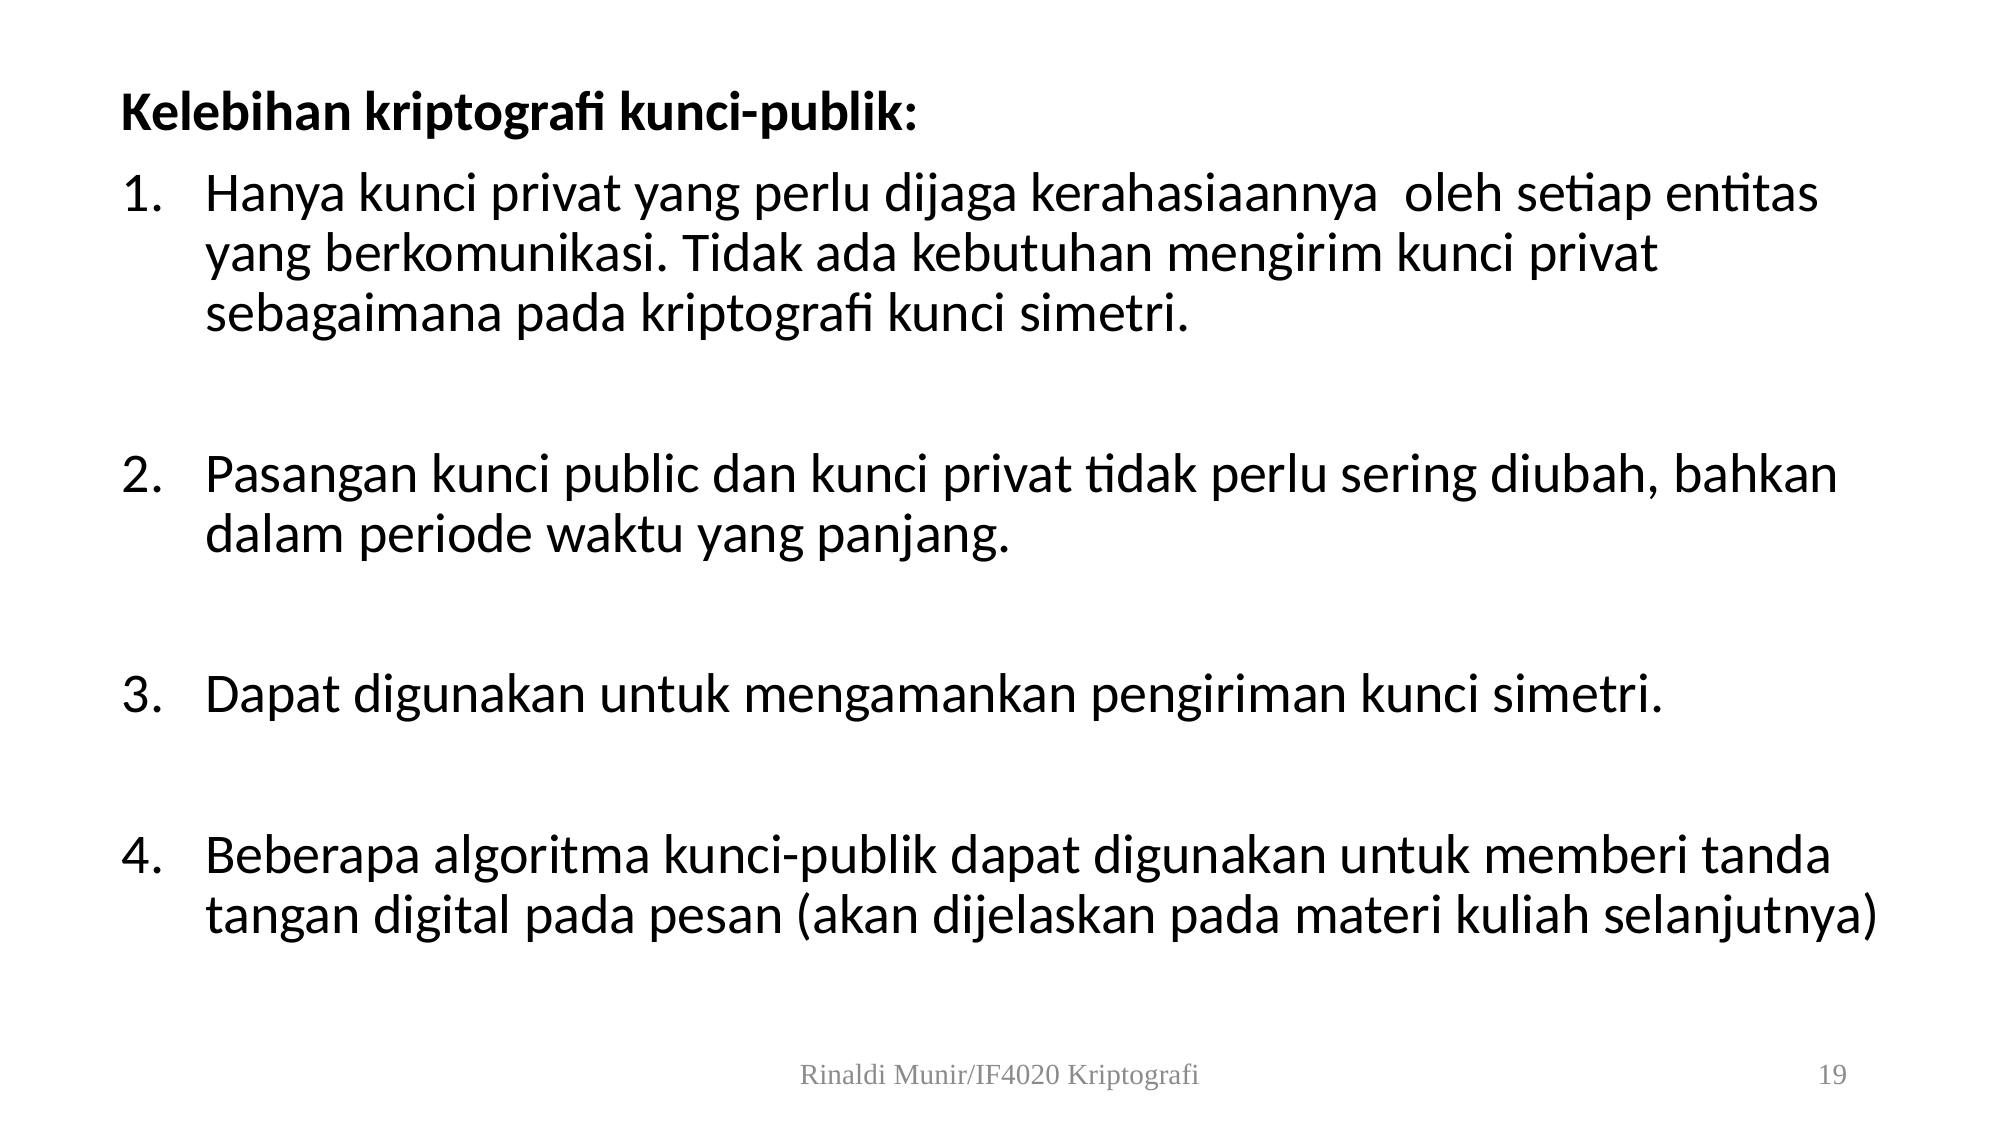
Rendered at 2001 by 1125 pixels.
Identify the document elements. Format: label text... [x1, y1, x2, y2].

slide_number 19 [1412, 1042, 1863, 1103]
list Kelebihan kriptografi kunci-publik: Hanya kunci privat yang perlu dijaga kerahasiaannya oleh setiap entitas yang berkomunikasi. Tidak ada kebutuhan mengirim kunci privat sebagaimana pada kriptografi kunci simetri. Pasangan kunci public dan kunci privat tidak perlu sering diubah, bahkan dalam periode waktu yang panjang. Dapat digunakan untuk mengamankan pengiriman kunci simetri. Beberapa algoritma kunci-publik dapat digunakan untuk memberi tanda tangan digital pada pesan (akan dijelaskan pada materi kuliah selanjutnya) [106, 75, 1917, 1000]
footer Rinaldi Munir/IF4020 Kriptografi [662, 1042, 1338, 1103]
